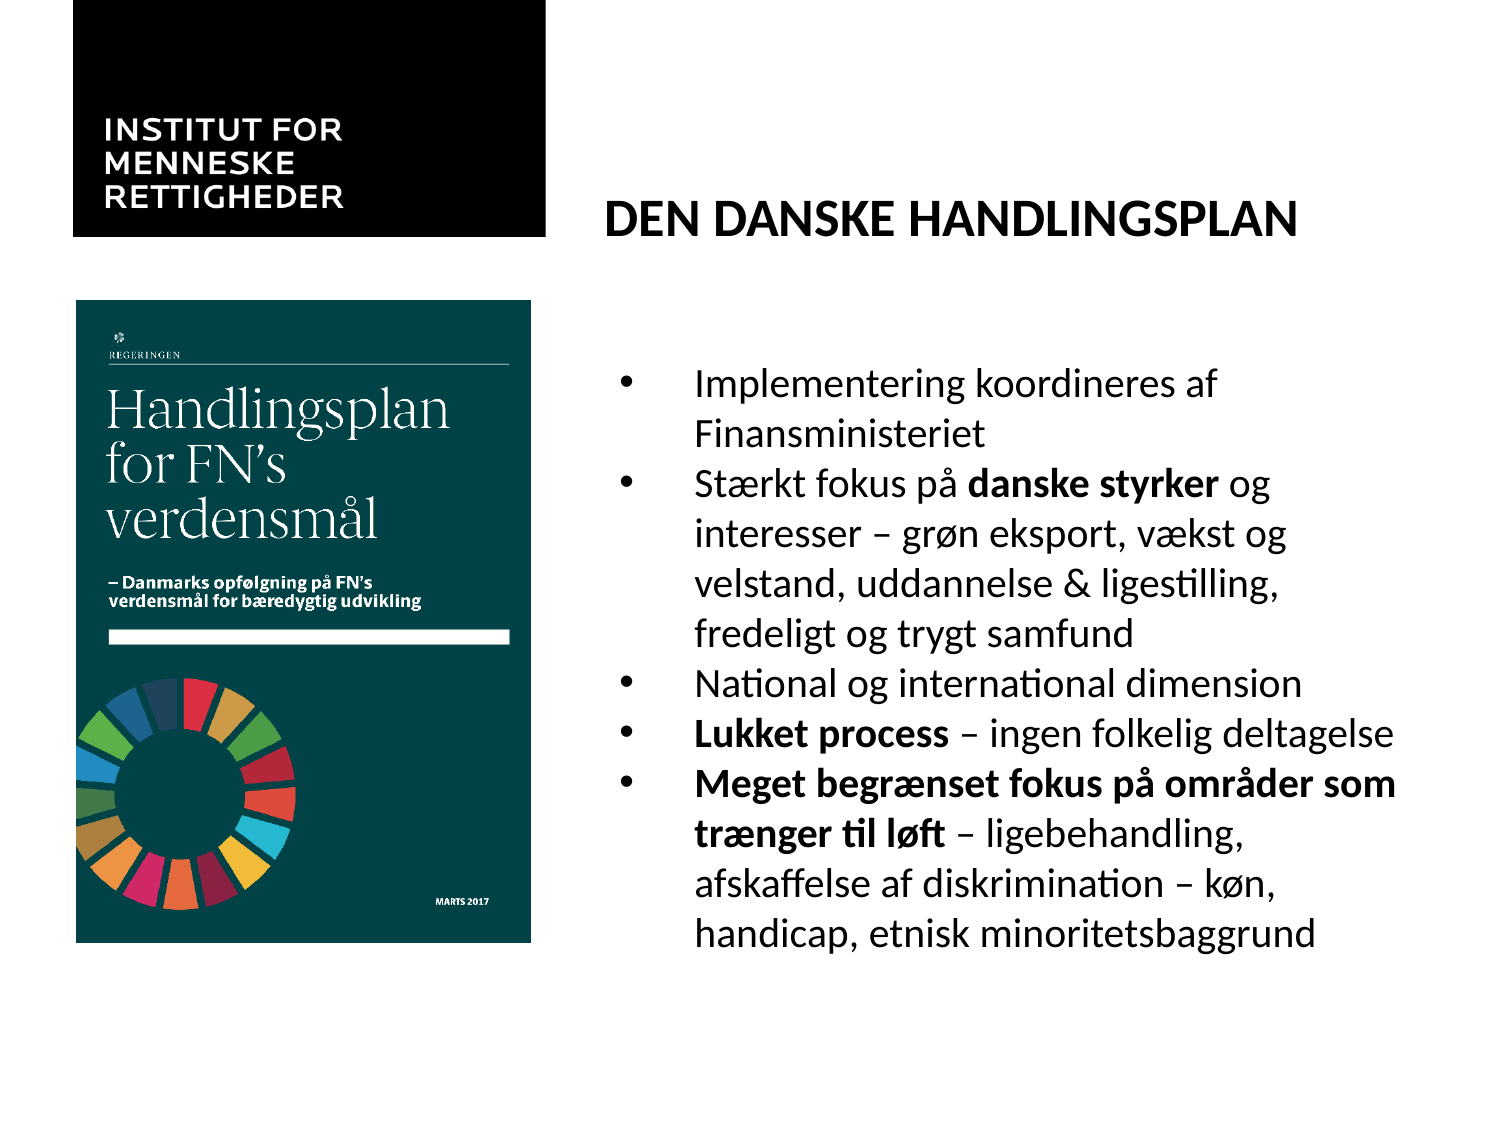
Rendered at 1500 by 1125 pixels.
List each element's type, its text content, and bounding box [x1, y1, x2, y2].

title Den danske handlingsplan [604, 118, 1435, 250]
text_box Implementering koordineres af Finansministeriet Stærkt fokus på danske styrker og interesser – grøn eksport, vækst og velstand, uddannelse & ligestilling, fredeligt og trygt samfund National og international dimension Lukket process – ingen folkelig deltagelse Meget begrænset fokus på områder som trænger til løft – ligebehandling, afskaffelse af diskrimination – køn, handicap, etnisk minoritetsbaggrund [604, 348, 1435, 1014]
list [76, 299, 532, 943]
picture [73, 0, 546, 237]
